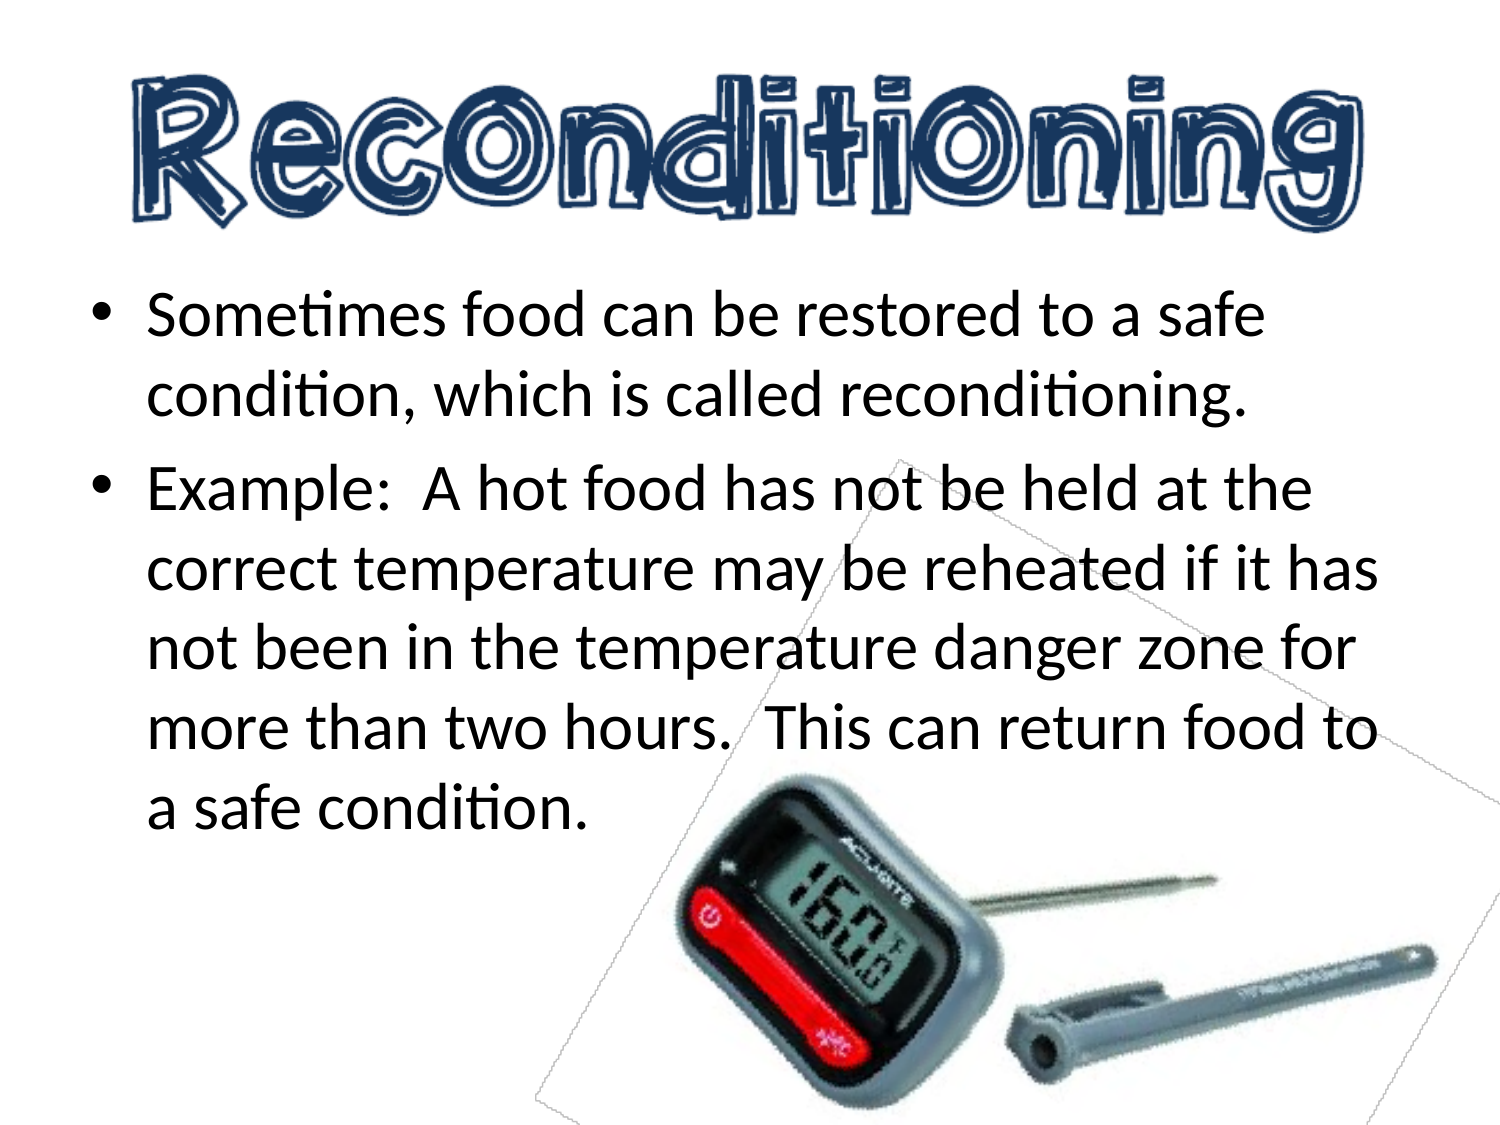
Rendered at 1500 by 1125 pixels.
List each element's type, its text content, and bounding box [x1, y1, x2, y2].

picture [537, 593, 1500, 1125]
list Sometimes food can be restored to a safe condition, which is called reconditioning. Example: A hot food has not be held at the correct temperature may be reheated if it has not been in the temperature danger zone for more than two hours. This can return food to a safe condition. [75, 262, 1425, 1005]
picture [112, 0, 1393, 283]
